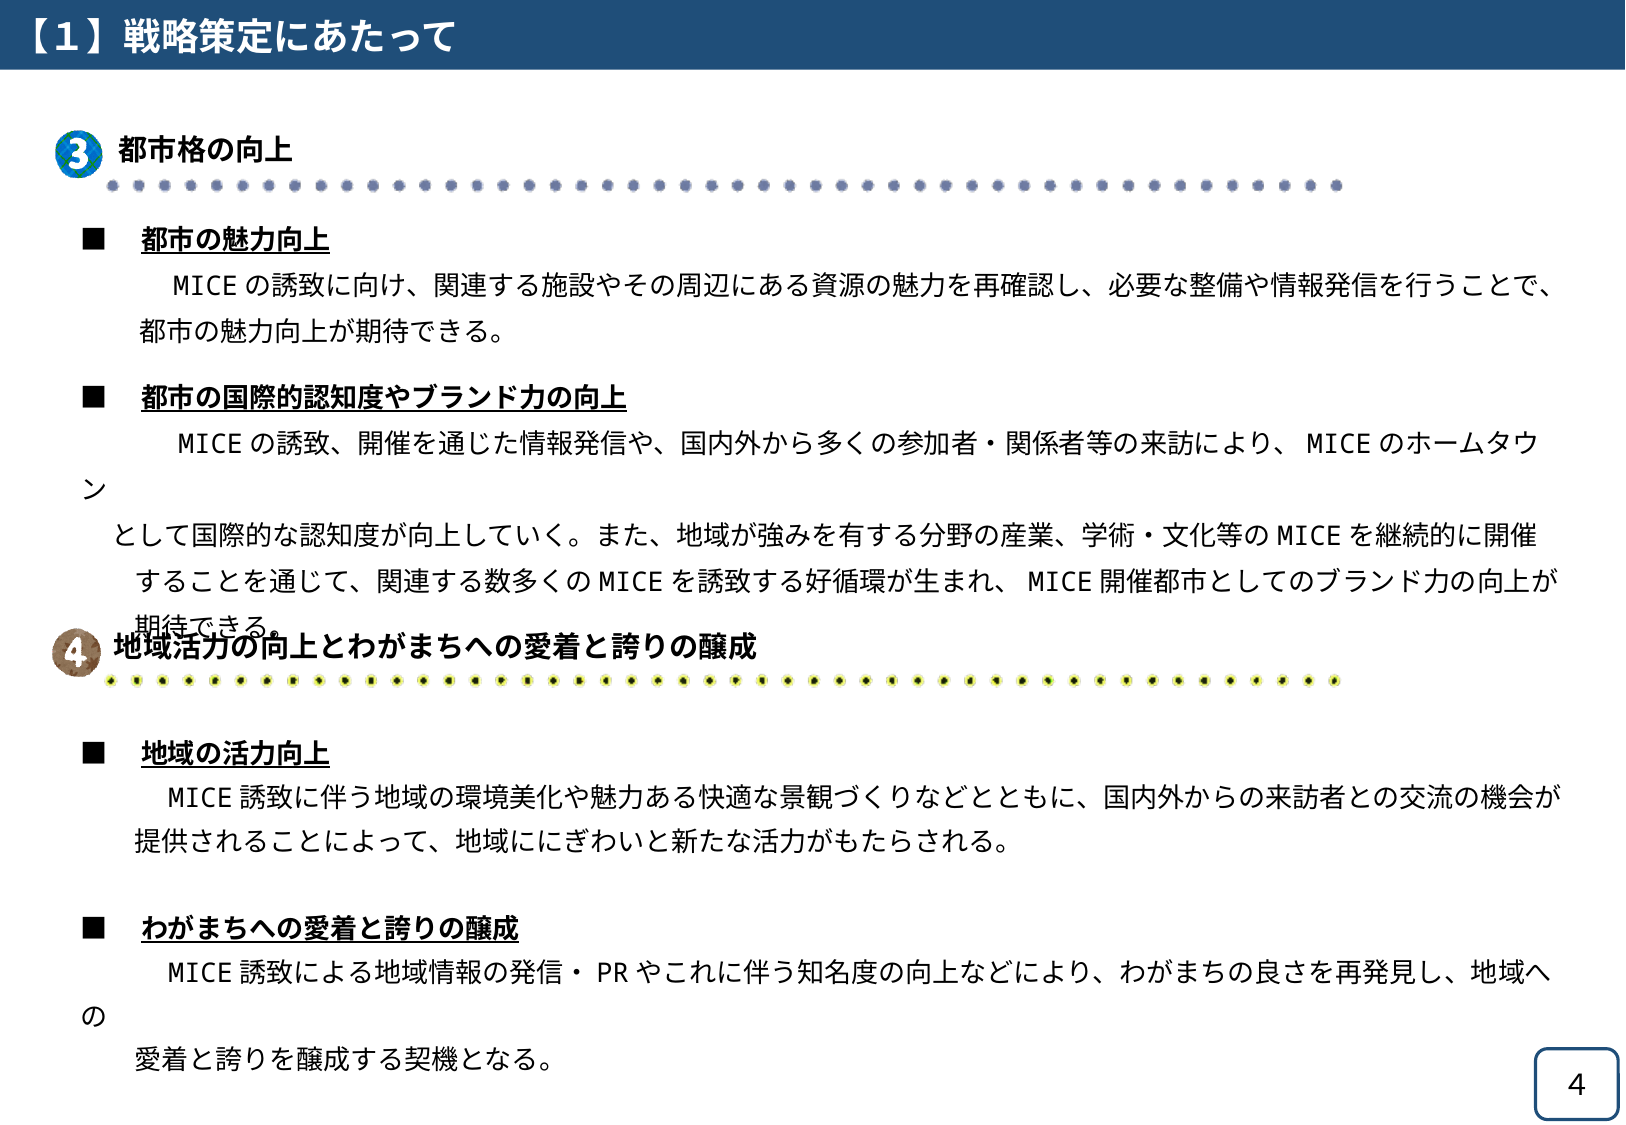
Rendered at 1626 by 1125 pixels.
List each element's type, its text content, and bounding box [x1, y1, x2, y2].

text_box 地域活力の向上とわがまちへの愛着と誇りの醸成 [99, 621, 912, 668]
text_box 【１】戦略策定にあたって [0, 0, 1625, 71]
text_box 都市格の向上 [103, 124, 532, 173]
picture [50, 624, 1348, 694]
picture [53, 126, 1350, 199]
text_box ■ 地域の活力向上 MICE誘致に伴う地域の環境美化や魅力ある快適な景観づくりなどとともに、国内外からの来訪者との交流の機会が 提供されることによって、地域ににぎわいと新たな活力がもたらされる。 ■ わがまちへの愛着と誇りの醸成 MICE誘致による地域情報の発信・PRやこれに伴う知名度の向上などにより、わがまちの良さを再発見し、地域への 愛着と誇りを醸成する契機となる。 [65, 717, 1582, 1084]
text_box ■ 都市の魅力向上 MICEの誘致に向け、関連する施設やその周辺にある資源の魅力を再確認し、必要な整備や情報発信を行うことで、都市の魅力向上が期待できる。 ■ 都市の国際的認知度やブランド力の向上 MICEの誘致、開催を通じた情報発信や、国内外から多くの参加者・関係者等の来訪により、MICEのホームタウン として国際的な認知度が向上していく。また、地域が強みを有する分野の産業、学術・文化等のMICEを継続的に開催 することを通じて、関連する数多くのMICEを誘致する好循環が生まれ、MICE開催都市としてのブランド力の向上が 期待できる。 [65, 201, 1582, 651]
text_box ４ [1534, 1047, 1620, 1121]
